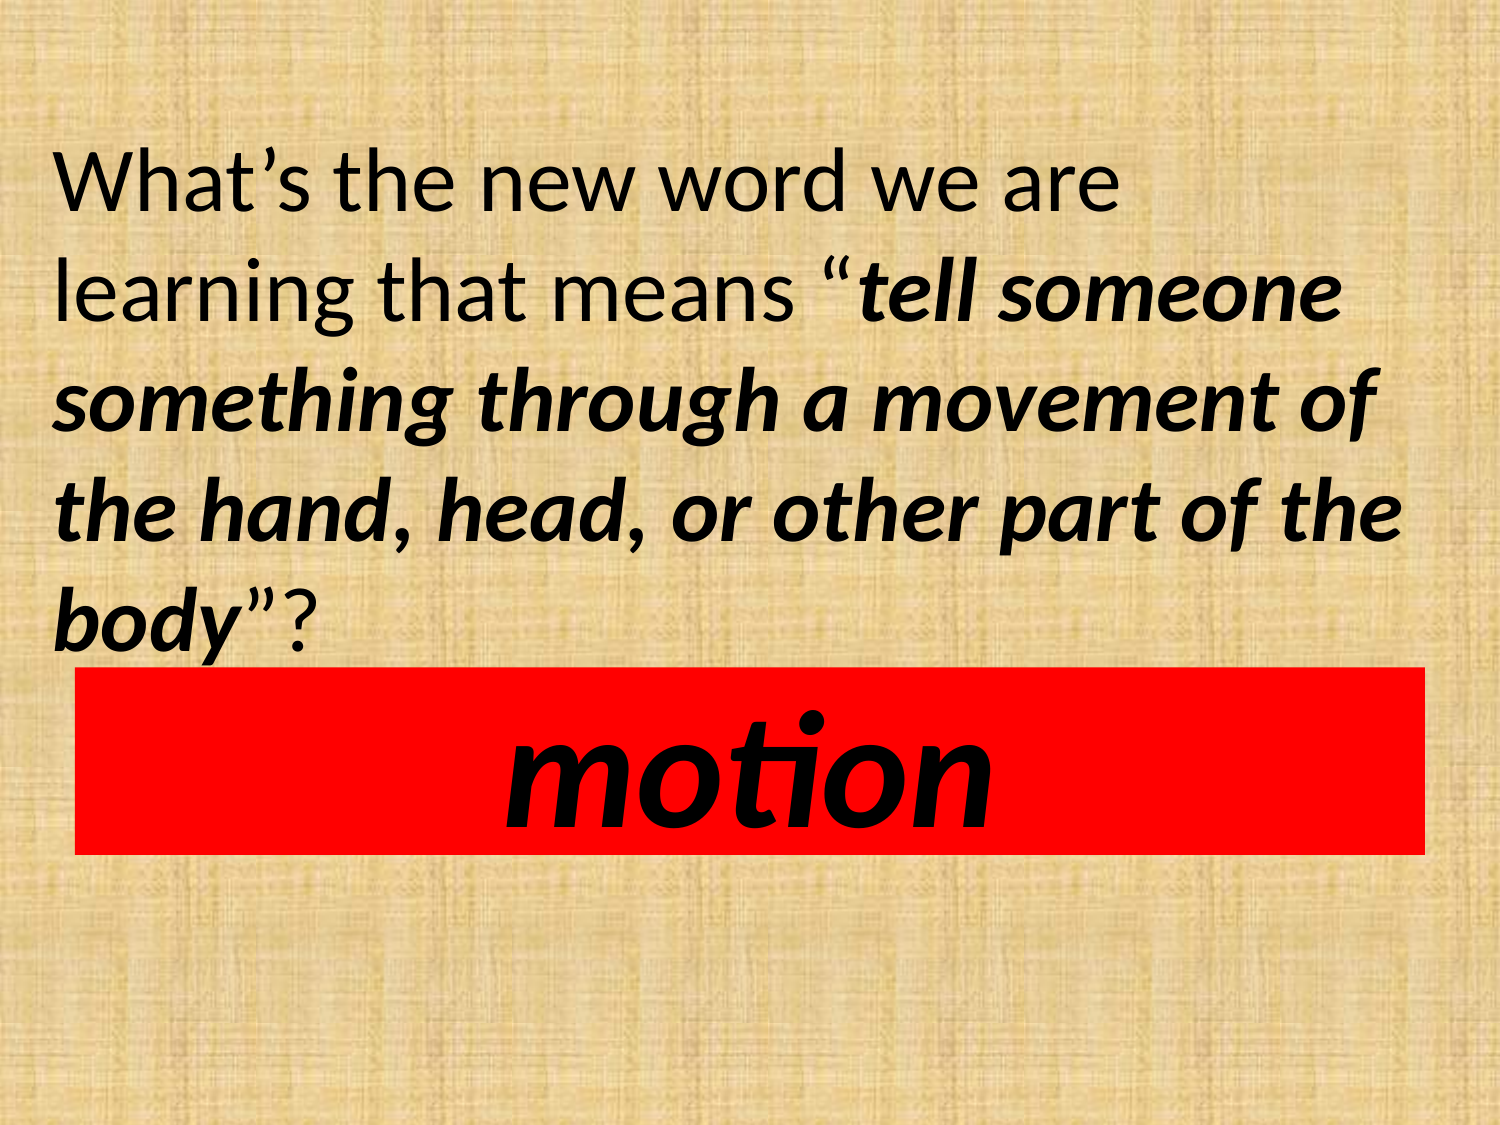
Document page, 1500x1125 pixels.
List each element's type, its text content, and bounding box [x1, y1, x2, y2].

picture [0, 0, 1500, 1125]
text_box motion [74, 667, 1425, 855]
list What’s the new word we are learning that means “tell someone something through a movement of the hand, head, or other part of the body”? [37, 112, 1463, 855]
